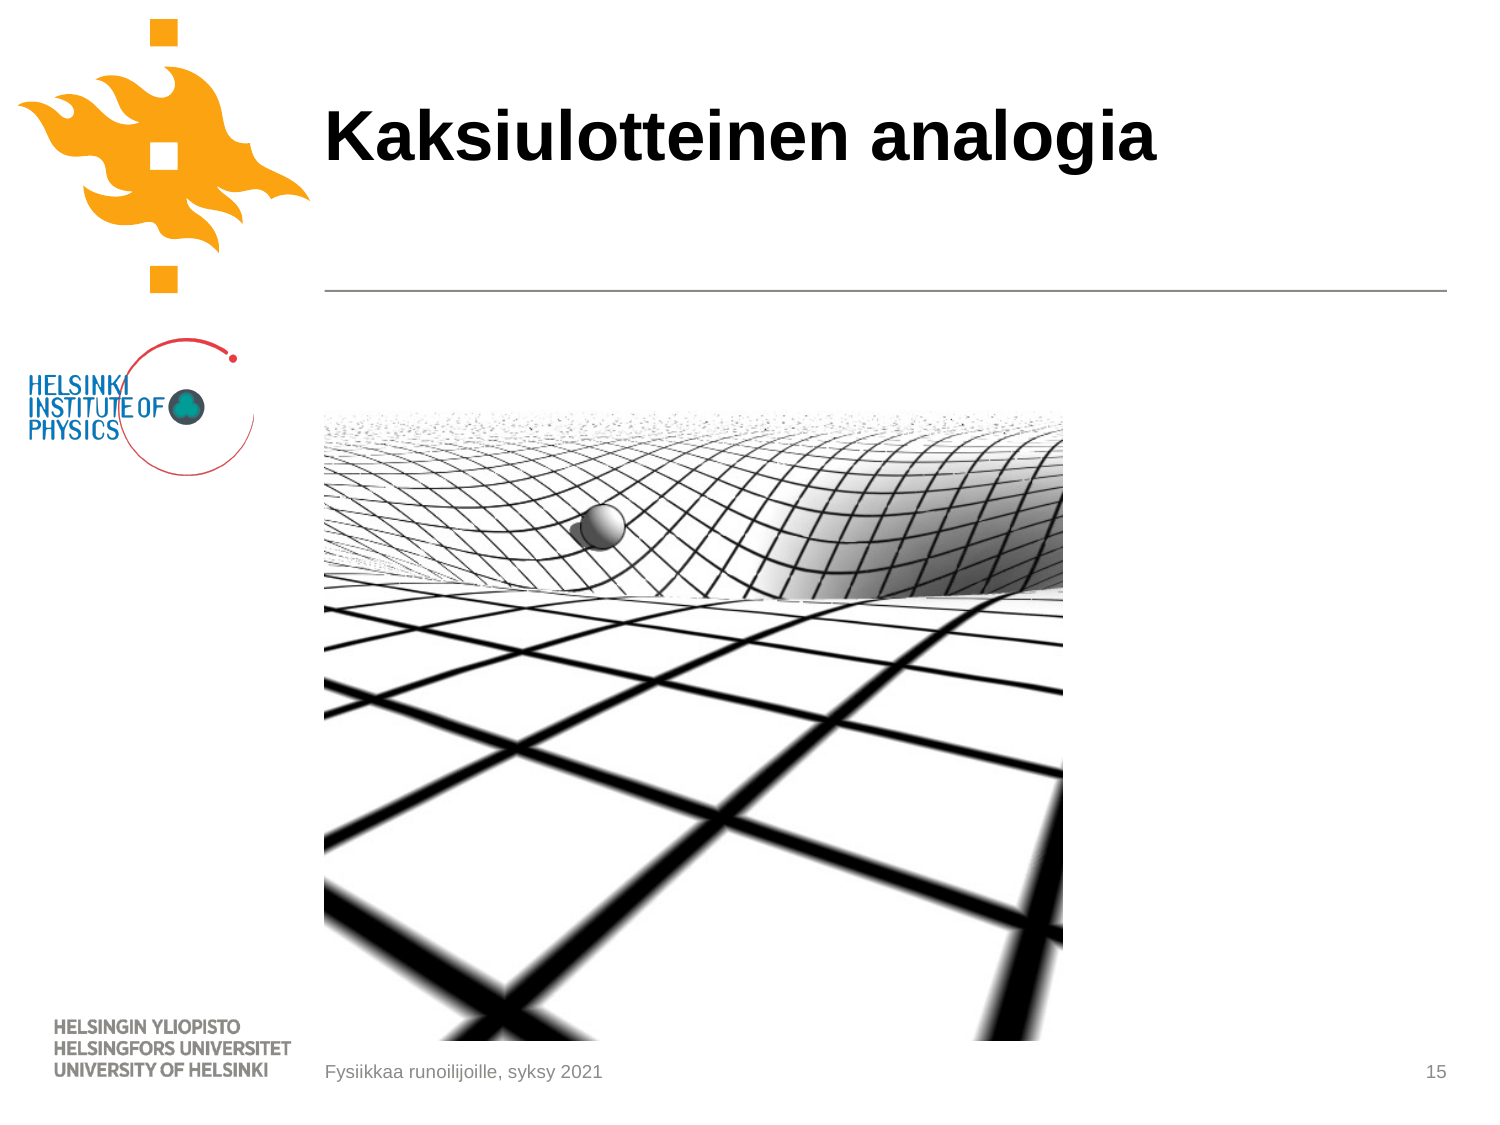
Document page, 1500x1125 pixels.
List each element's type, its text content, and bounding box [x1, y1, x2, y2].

footer Fysiikkaa runoilijoille, syksy 2021 [324, 1058, 1069, 1083]
picture [324, 302, 1064, 1042]
title Kaksiulotteinen analogia [324, 90, 1447, 279]
picture [53, 1017, 292, 1079]
slide_number 15 [1376, 1011, 1447, 1083]
